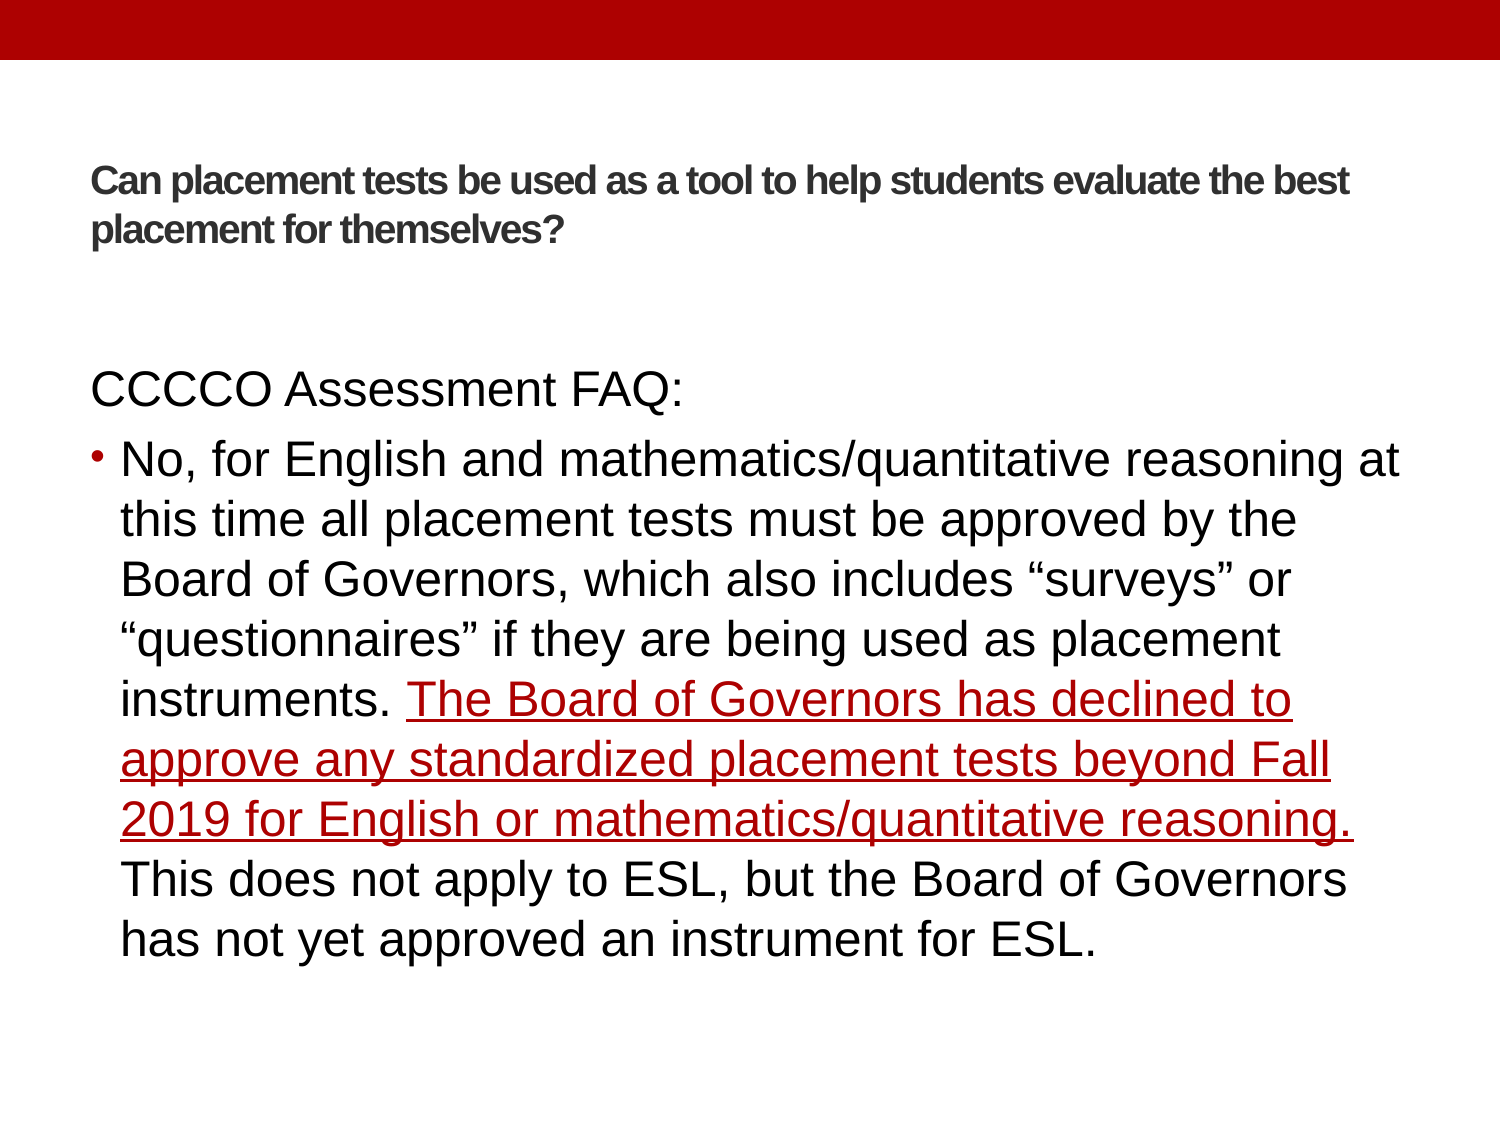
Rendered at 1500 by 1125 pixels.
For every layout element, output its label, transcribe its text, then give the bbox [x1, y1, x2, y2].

list CCCCO Assessment FAQ: No, for English and mathematics/quantitative reasoning at this time all placement tests must be approved by the Board of Governors, which also includes “surveys” or “questionnaires” if they are being used as placement instruments. The Board of Governors has declined to approve any standardized placement tests beyond Fall 2019 for English or mathematics/quantitative reasoning. This does not apply to ESL, but the Board of Governors has not yet approved an instrument for ESL. [75, 348, 1425, 1063]
title Can placement tests be used as a tool to help students evaluate the best placement for themselves? [75, 146, 1425, 309]
